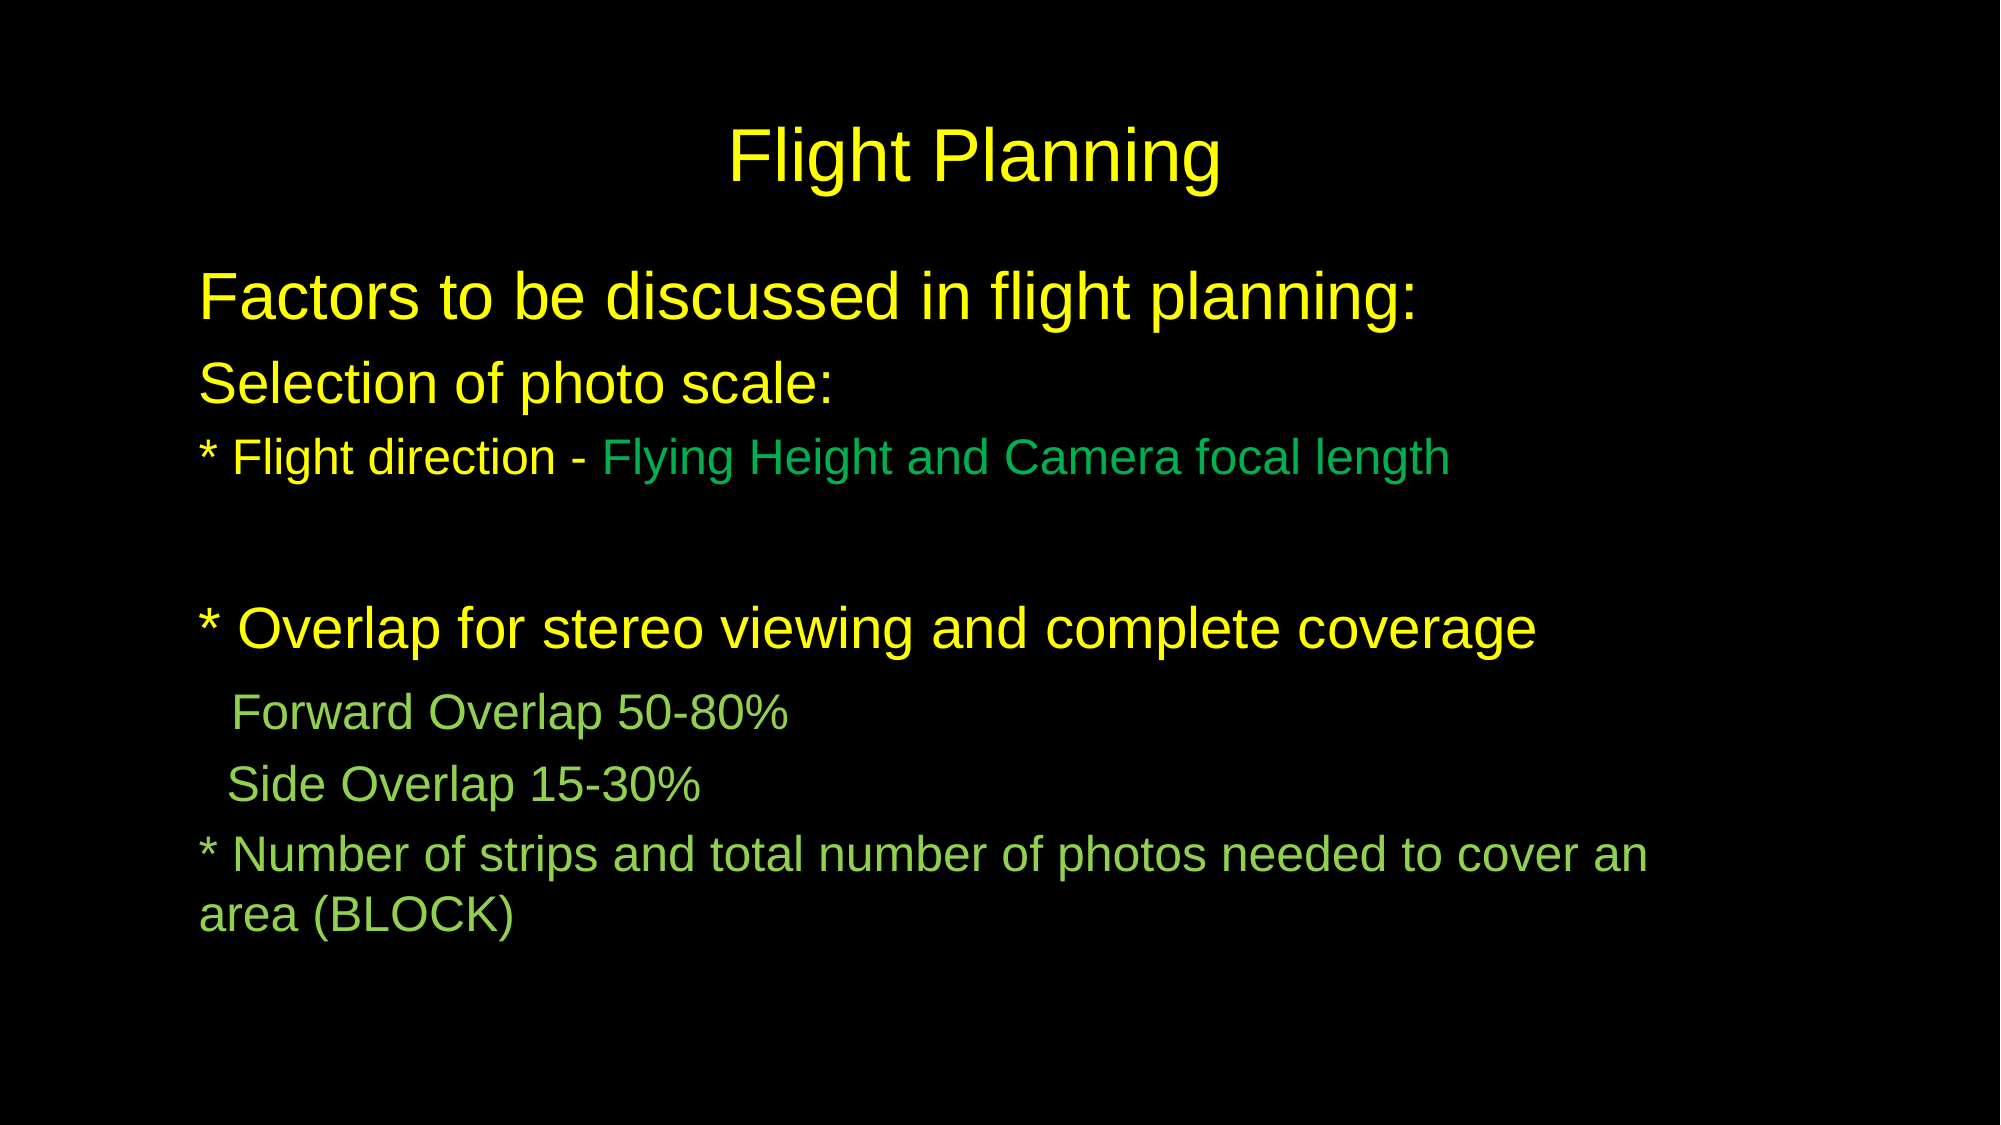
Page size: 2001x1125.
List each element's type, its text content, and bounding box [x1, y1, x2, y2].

subtitle Factors to be discussed in flight planning: Selection of photo scale: * Flight direction - Flying Height and Camera focal length * Overlap for stereo viewing and complete coverage Forward Overlap 50-80% Side Overlap 15-30% * Number of strips and total number of photos needed to cover an area (BLOCK) [183, 245, 1700, 1031]
title Flight Planning [338, 58, 1614, 245]
